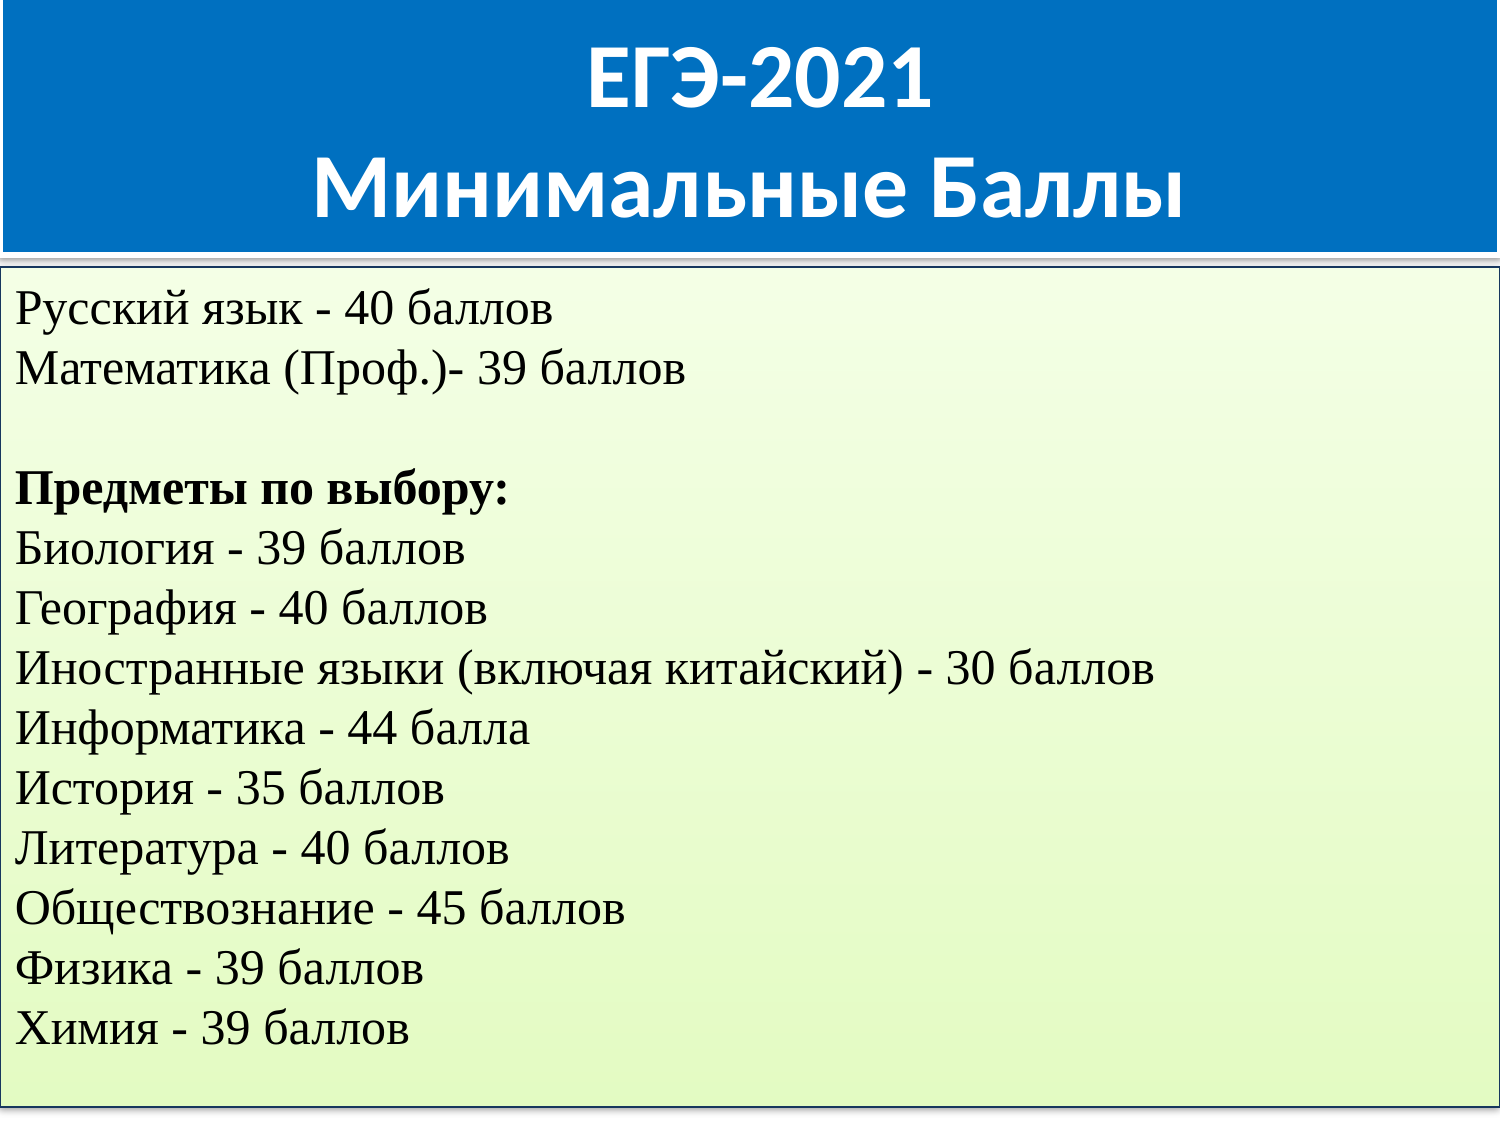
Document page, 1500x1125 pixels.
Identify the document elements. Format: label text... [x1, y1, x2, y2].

list [0, 184, 1500, 266]
text_box Русский язык - 40 баллов Математика (Проф.)- 39 баллов Предметы по выбору: Биология - 39 баллов География - 40 баллов Иностранные языки (включая китайский) - 30 баллов Информатика - 44 балла История - 35 баллов Литература - 40 баллов Обществознание - 45 баллов Физика - 39 баллов Химия - 39 баллов [0, 266, 1500, 1108]
list [0, 1114, 1500, 1125]
title ЕГЭ-2021 Минимальные Баллы [0, 0, 1500, 184]
